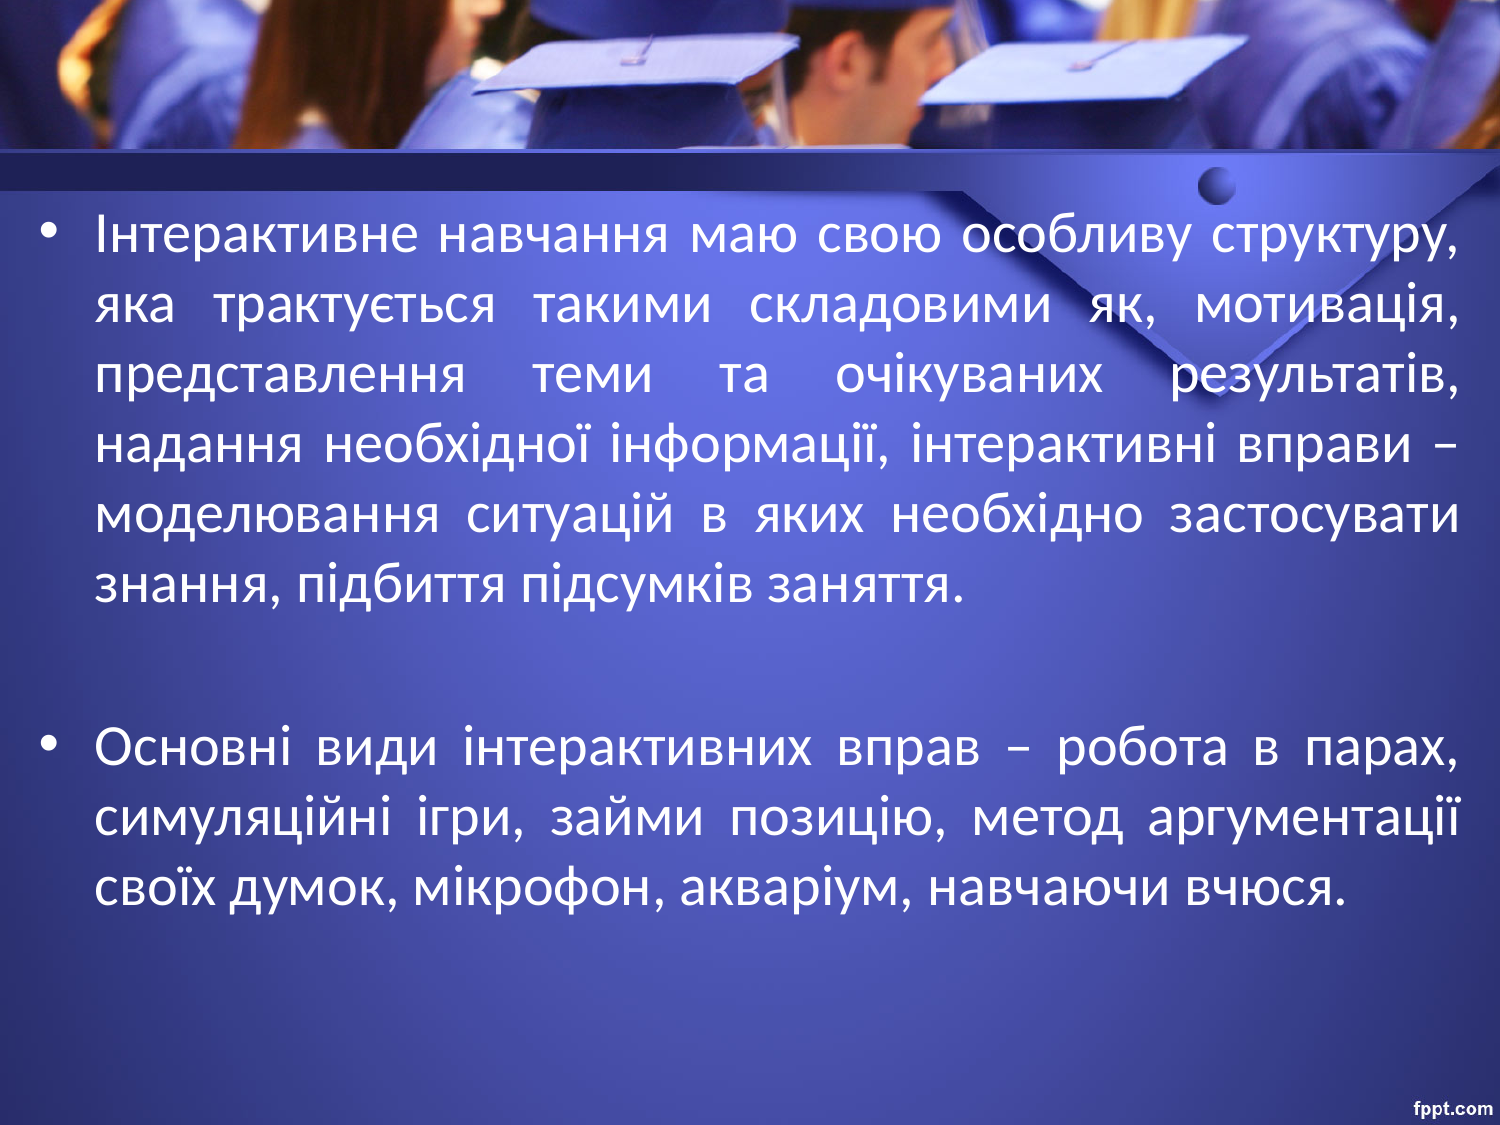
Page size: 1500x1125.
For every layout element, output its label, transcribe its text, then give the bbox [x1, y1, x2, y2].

list Інтерактивне навчання маю свою особливу структуру, яка трактується такими складовими як, мотивація, представлення теми та очікуваних результатів, надання необхідної інформації, інтерактивні вправи – моделювання ситуацій в яких необхідно застосувати знання, підбиття підсумків заняття. Основні види інтерактивних вправ – робота в парах, симуляційні ігри, займи позицію, метод аргументації своїх думок, мікрофон, акваріум, навчаючи вчюся. [23, 186, 1477, 1089]
picture [0, 0, 1500, 1125]
